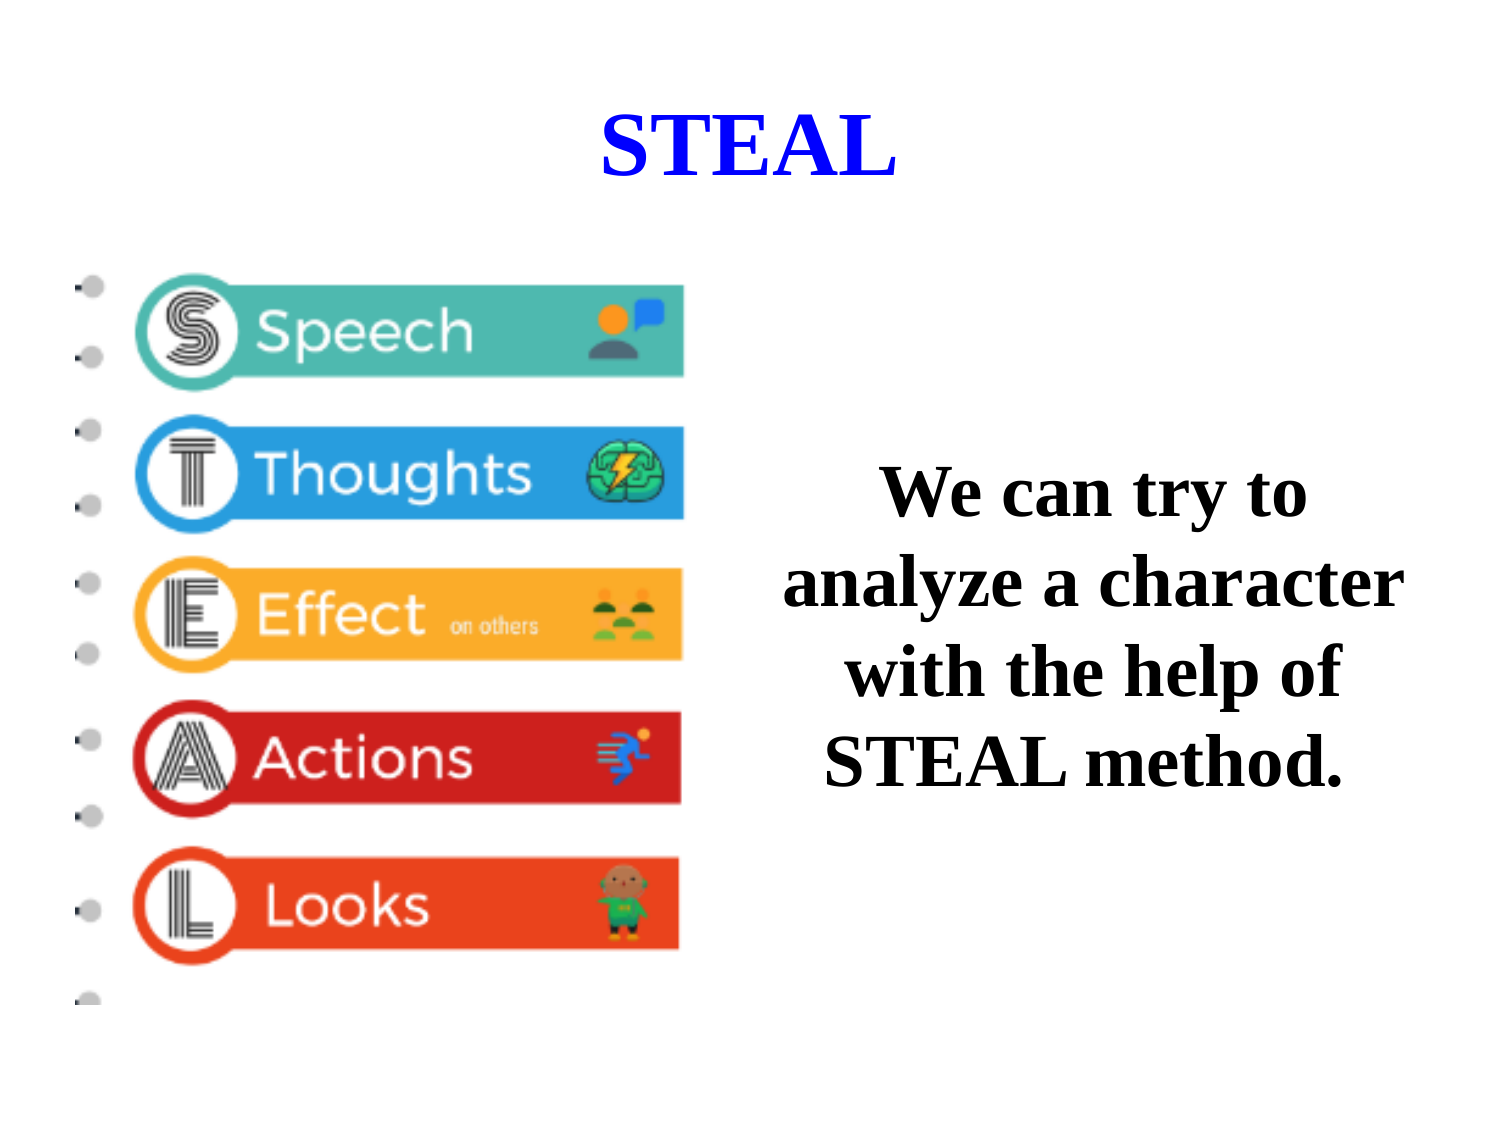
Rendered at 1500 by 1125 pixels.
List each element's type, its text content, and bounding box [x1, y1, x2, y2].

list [74, 262, 738, 1006]
title STEAL [75, 45, 1425, 233]
list We can try to analyze a character with the help of STEAL method. [762, 433, 1425, 1005]
